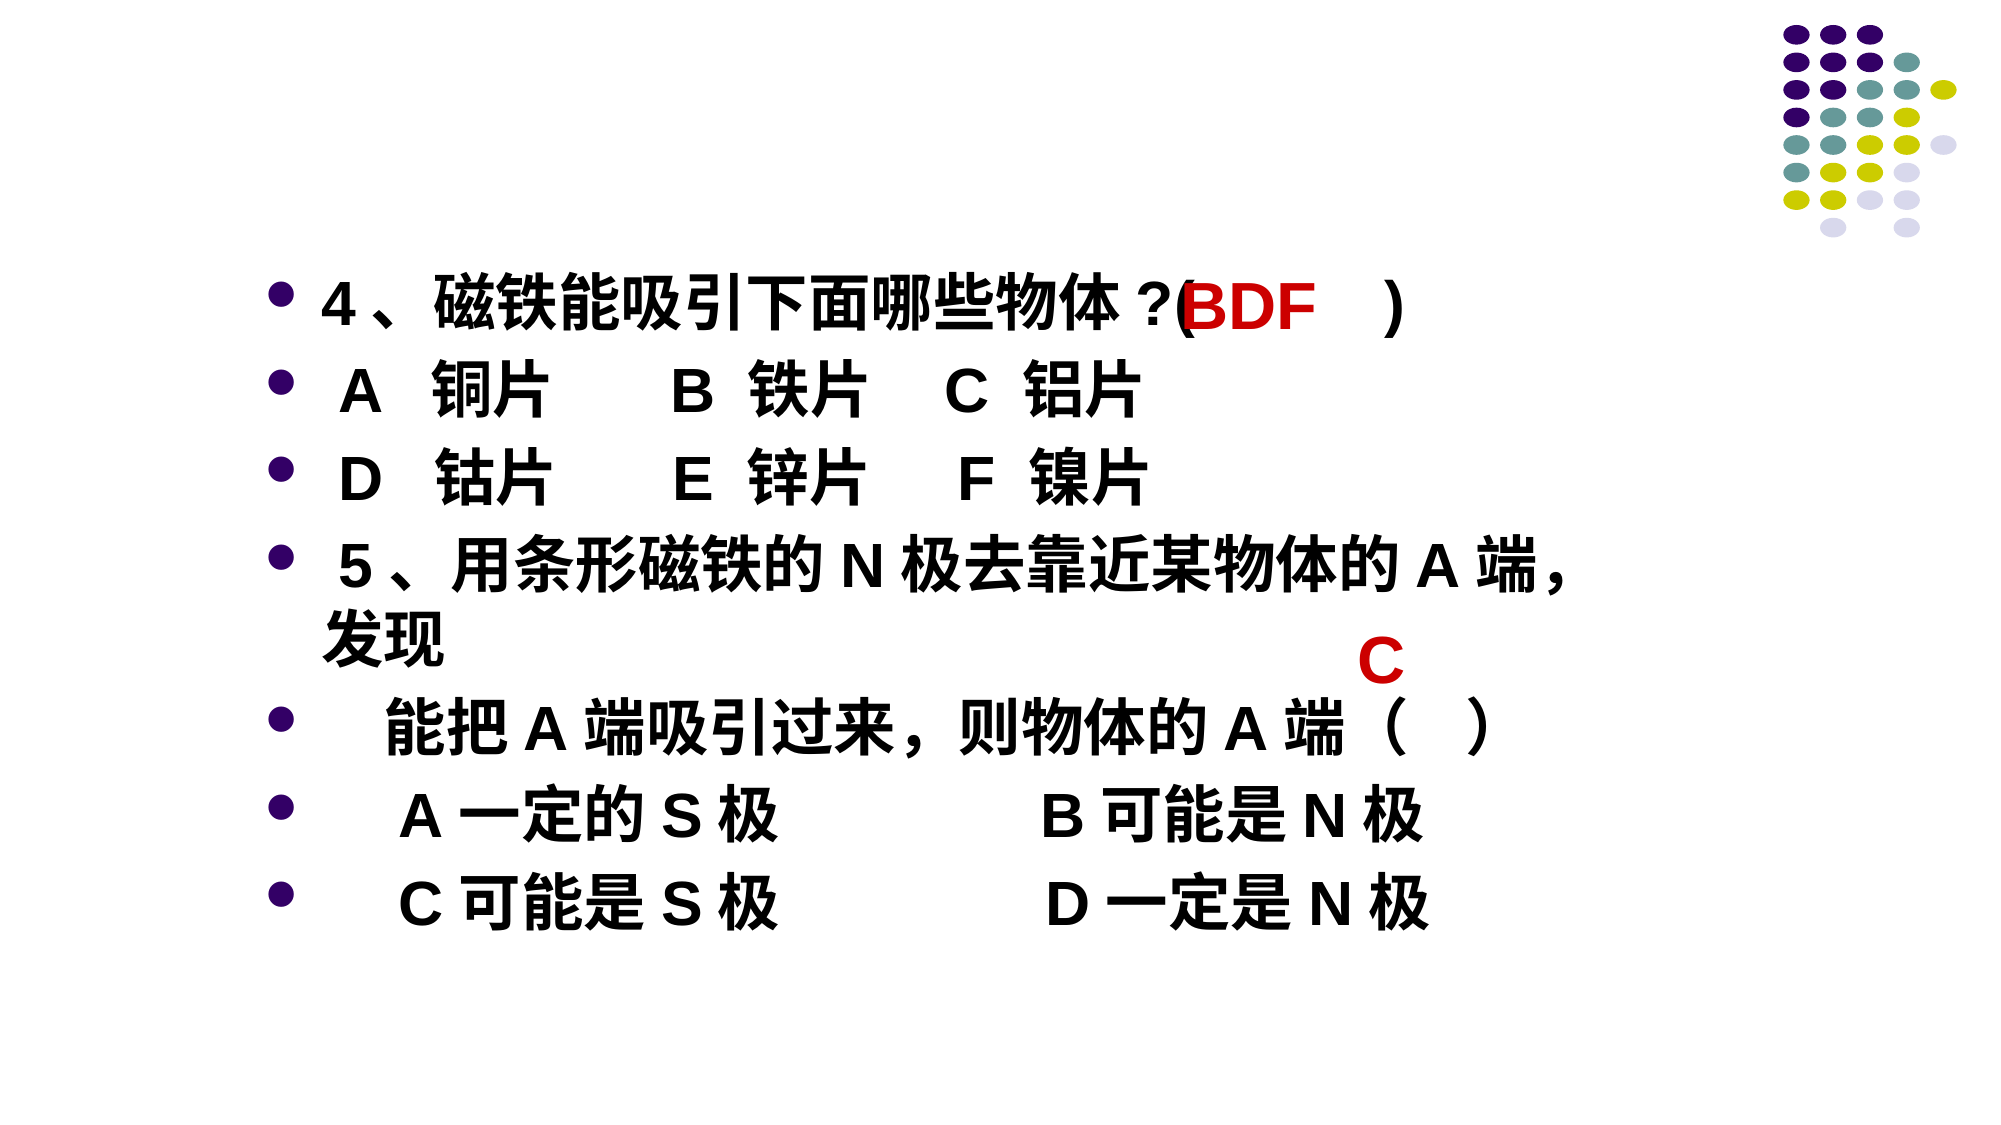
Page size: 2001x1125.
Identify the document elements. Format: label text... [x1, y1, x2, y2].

text_box C [1342, 609, 1421, 705]
text_box BDF [1165, 255, 1333, 351]
list 4、磁铁能吸引下面哪些物体?( ) A 铜片 B 铁片 C 铝片 D 钴片 E 锌片 F 镍片 5、用条形磁铁的N极去靠近某物体的A端，发现 能把A端吸引过来，则物体的A端（ ） A一定的S极 B可能是N极 C可能是S极 D一定是N极 [249, 255, 1677, 980]
